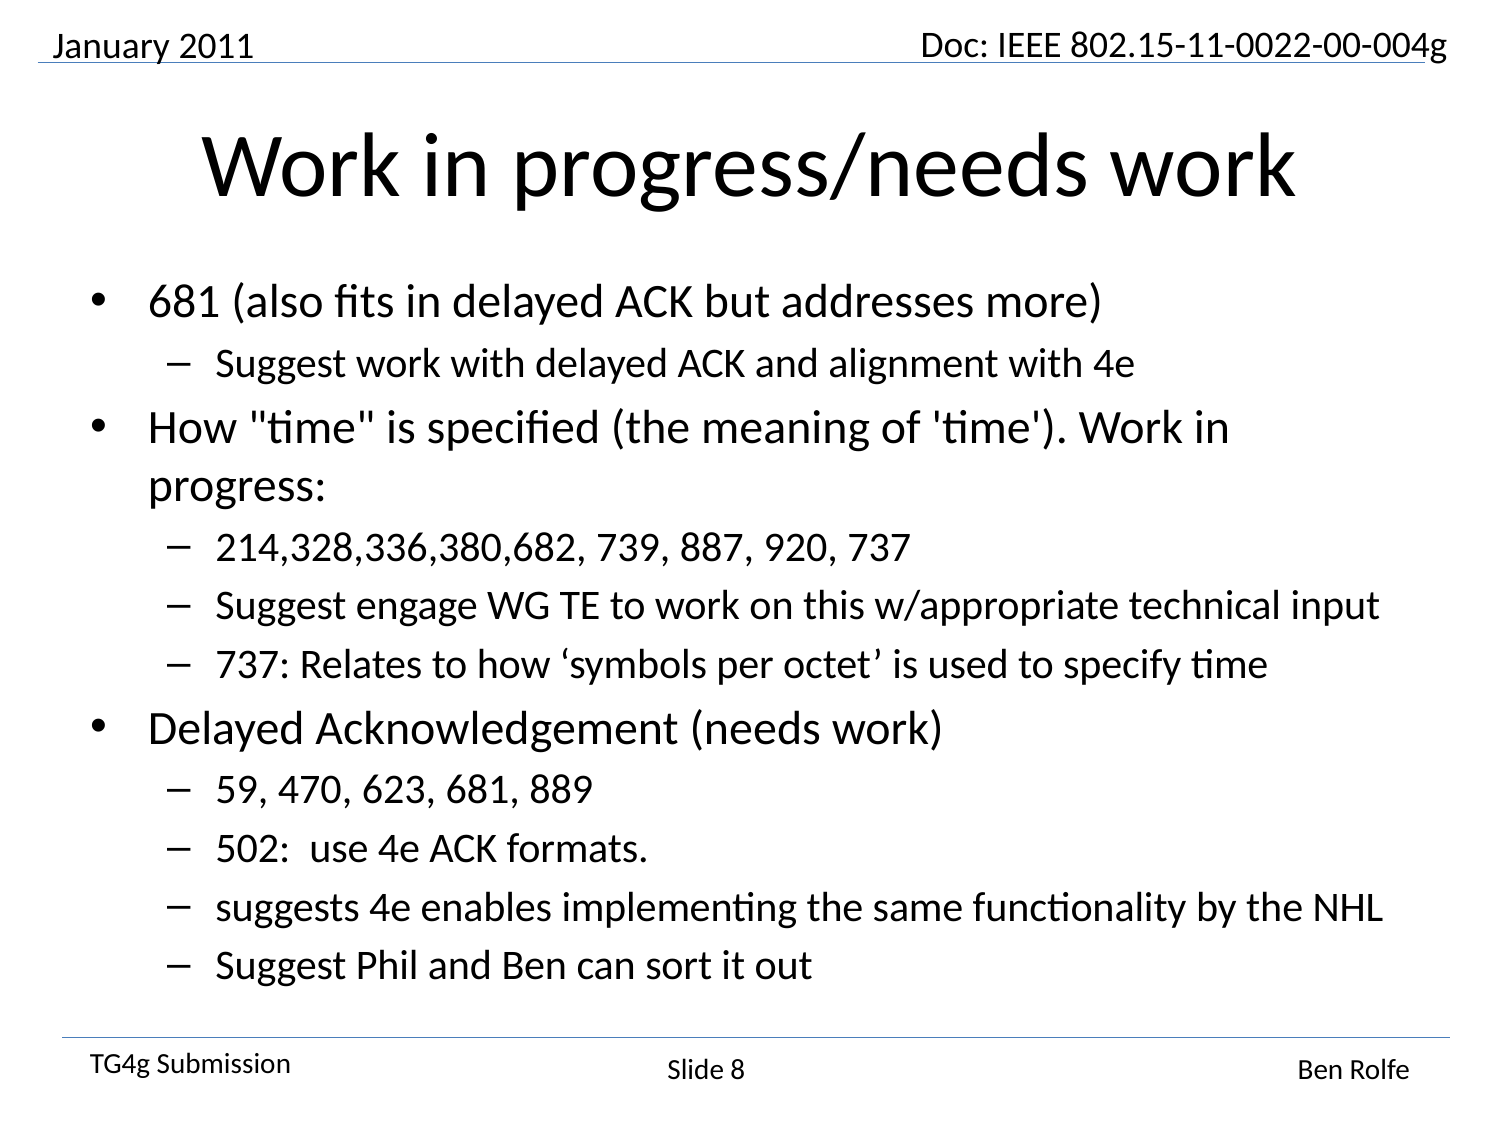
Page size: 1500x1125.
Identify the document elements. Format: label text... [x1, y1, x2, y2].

title Work in progress/needs work [75, 87, 1425, 233]
slide_number Slide 8 [512, 1037, 900, 1098]
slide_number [37, 12, 388, 75]
list 681 (also fits in delayed ACK but addresses more) Suggest work with delayed ACK and alignment with 4e How "time" is specified (the meaning of 'time'). Work in progress: 214,328,336,380,682, 739, 887, 920, 737 Suggest engage WG TE to work on this w/appropriate technical input 737: Relates to how ‘symbols per octet’ is used to specify time Delayed Acknowledgement (needs work) 59, 470, 623, 681, 889 502: use 4e ACK formats. suggests 4e enables implementing the same functionality by the NHL Suggest Phil and Ben can sort it out [75, 262, 1425, 1005]
footer Ben Rolfe [950, 1037, 1425, 1098]
